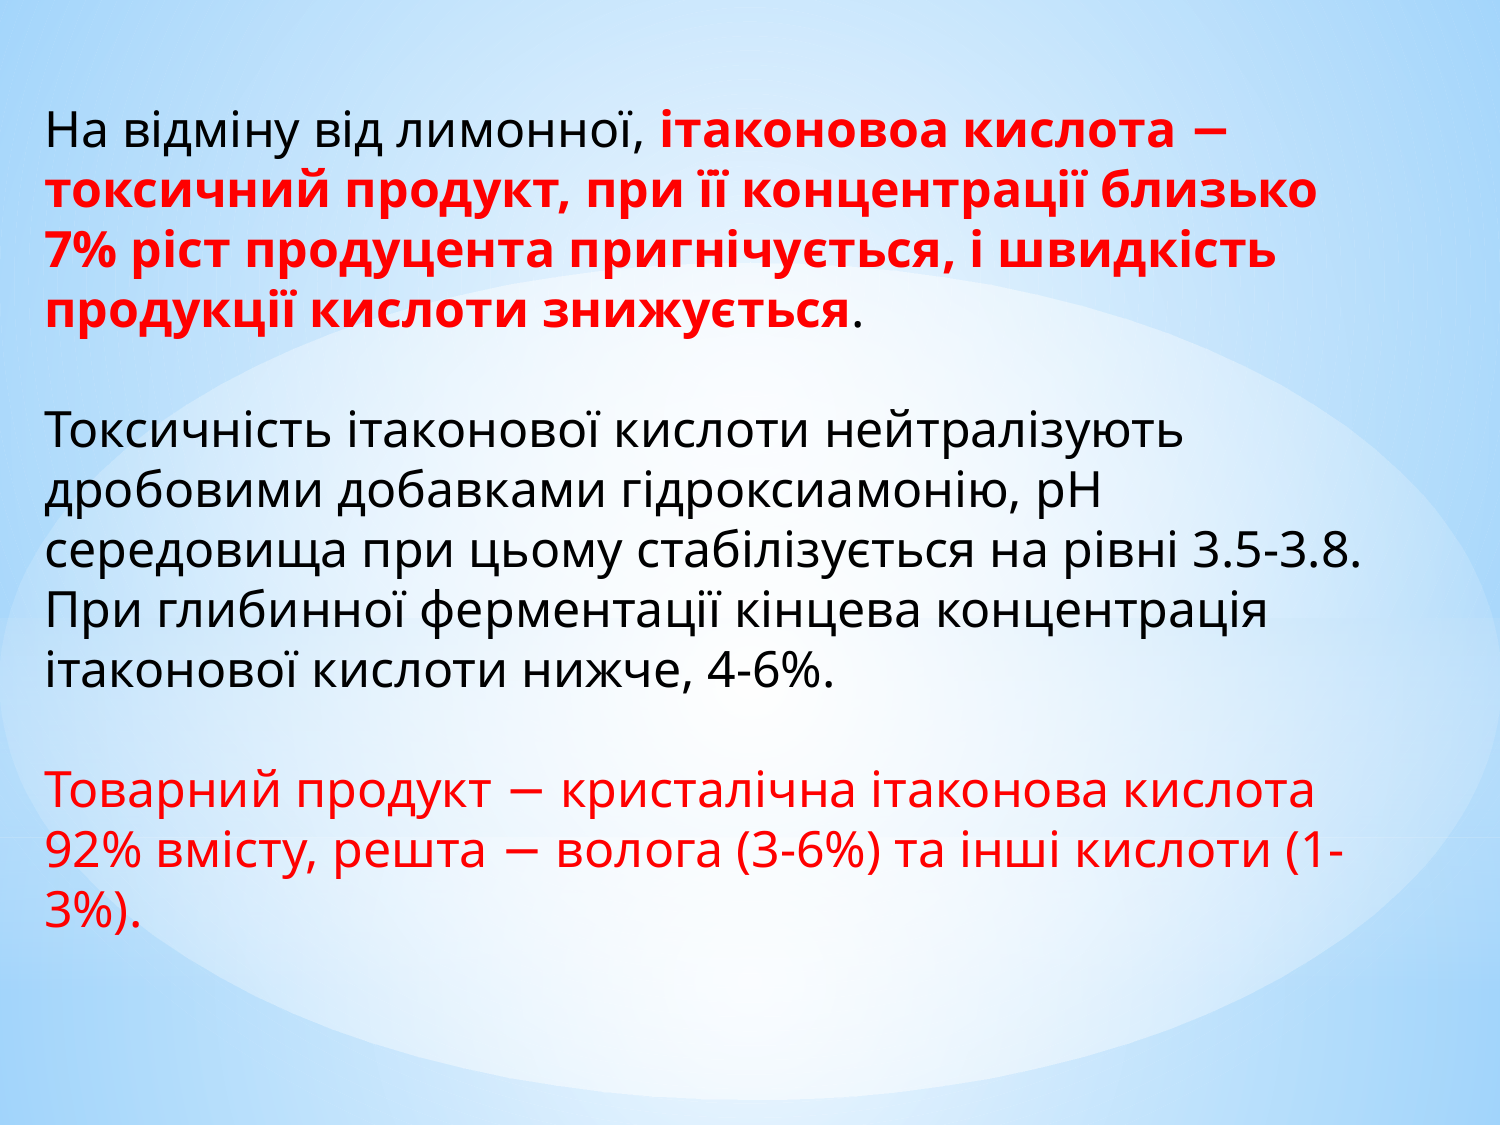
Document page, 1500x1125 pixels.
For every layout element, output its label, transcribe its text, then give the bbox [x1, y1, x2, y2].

text_box На відміну від лимонної, ітаконовоа кислота − токсичний продукт, при її концентрації близько 7% ріст продуцента пригнічується, і швидкість продукції кислоти знижується. Токсичність ітаконової кислоти нейтралізують дробовими добавками гідроксиамонію, рН середовища при цьому стабілізується на рівні 3.5-3.8. При глибинної ферментації кінцева концентрація ітаконової кислоти нижче, 4-6%. Товарний продукт − кристалічна ітаконова кислота 92% вмісту, решта − волога (3-6%) та інші кислоти (1-3%). [29, 89, 1412, 945]
